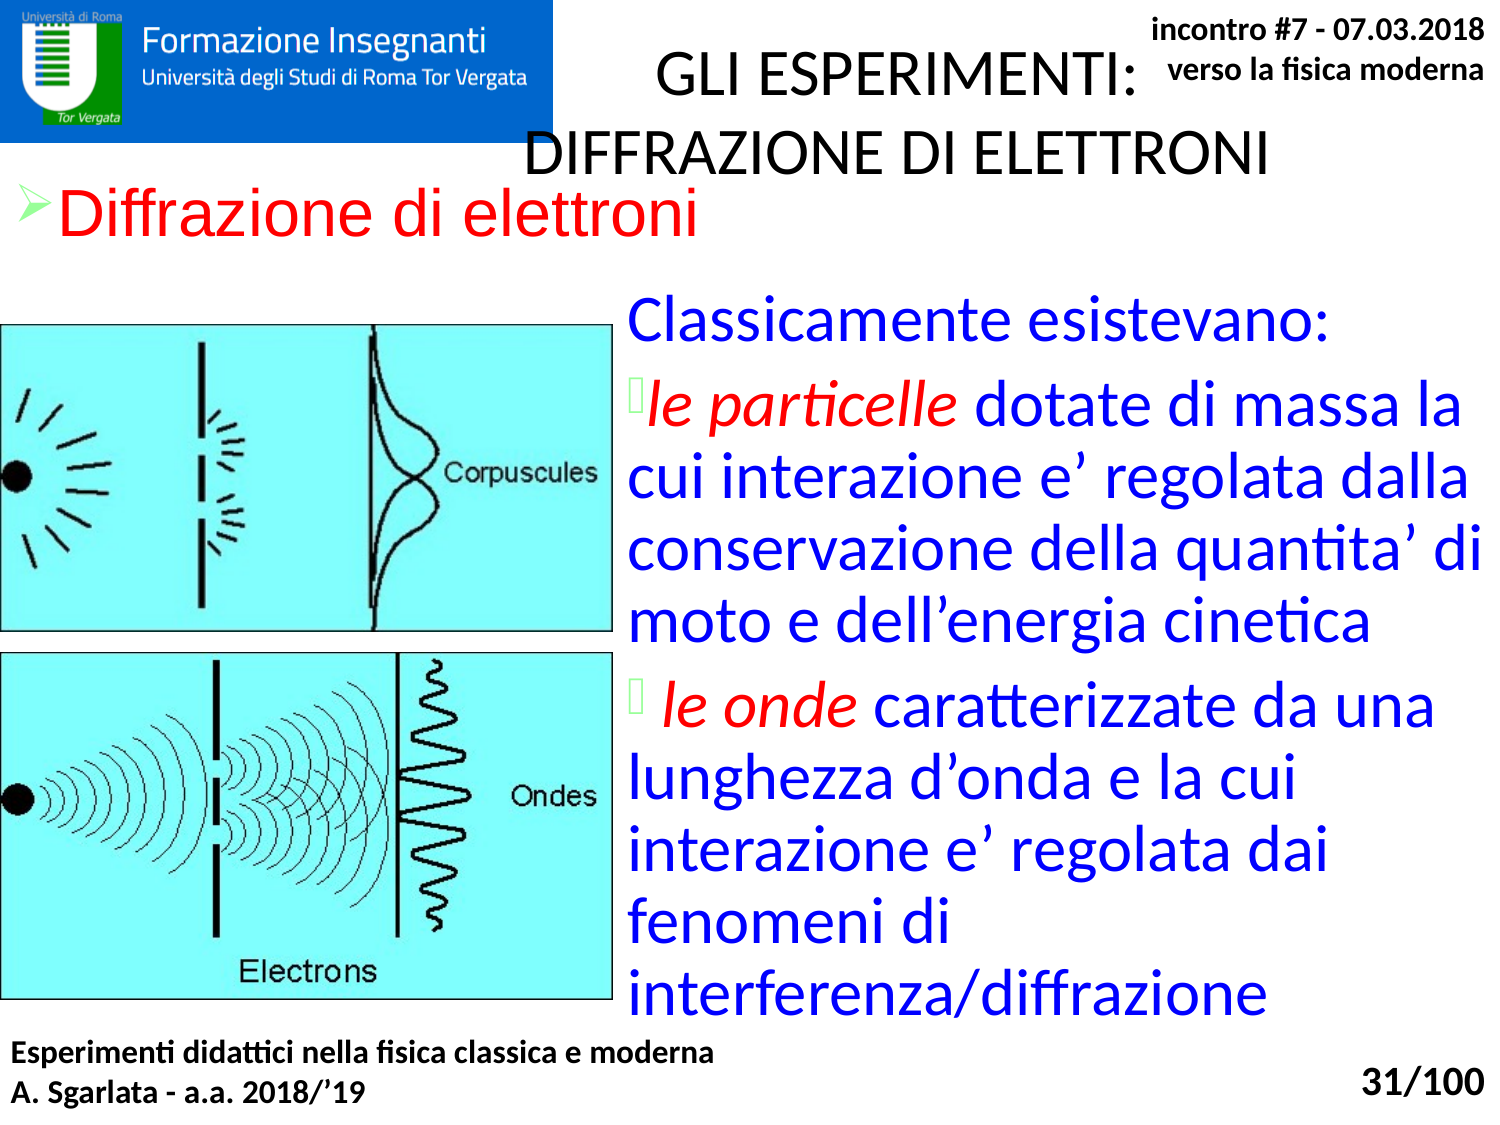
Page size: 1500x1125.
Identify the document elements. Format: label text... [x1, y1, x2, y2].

picture [0, 0, 553, 143]
text_box Classicamente esistevano: le particelle dotate di massa la cui interazione e’ regolata dalla conservazione della quantita’ di moto e dell’energia cinetica le onde caratterizzate da una lunghezza d’onda e la cui interazione e’ regolata dai fenomeni di interferenza/diffrazione [612, 276, 1500, 1038]
text_box Diffrazione di elettroni [0, 162, 1046, 281]
text_box GLI ESPERIMENTI: DIFFRAZIONE DI ELETTRONI [501, 21, 1294, 208]
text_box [0, 324, 613, 1001]
